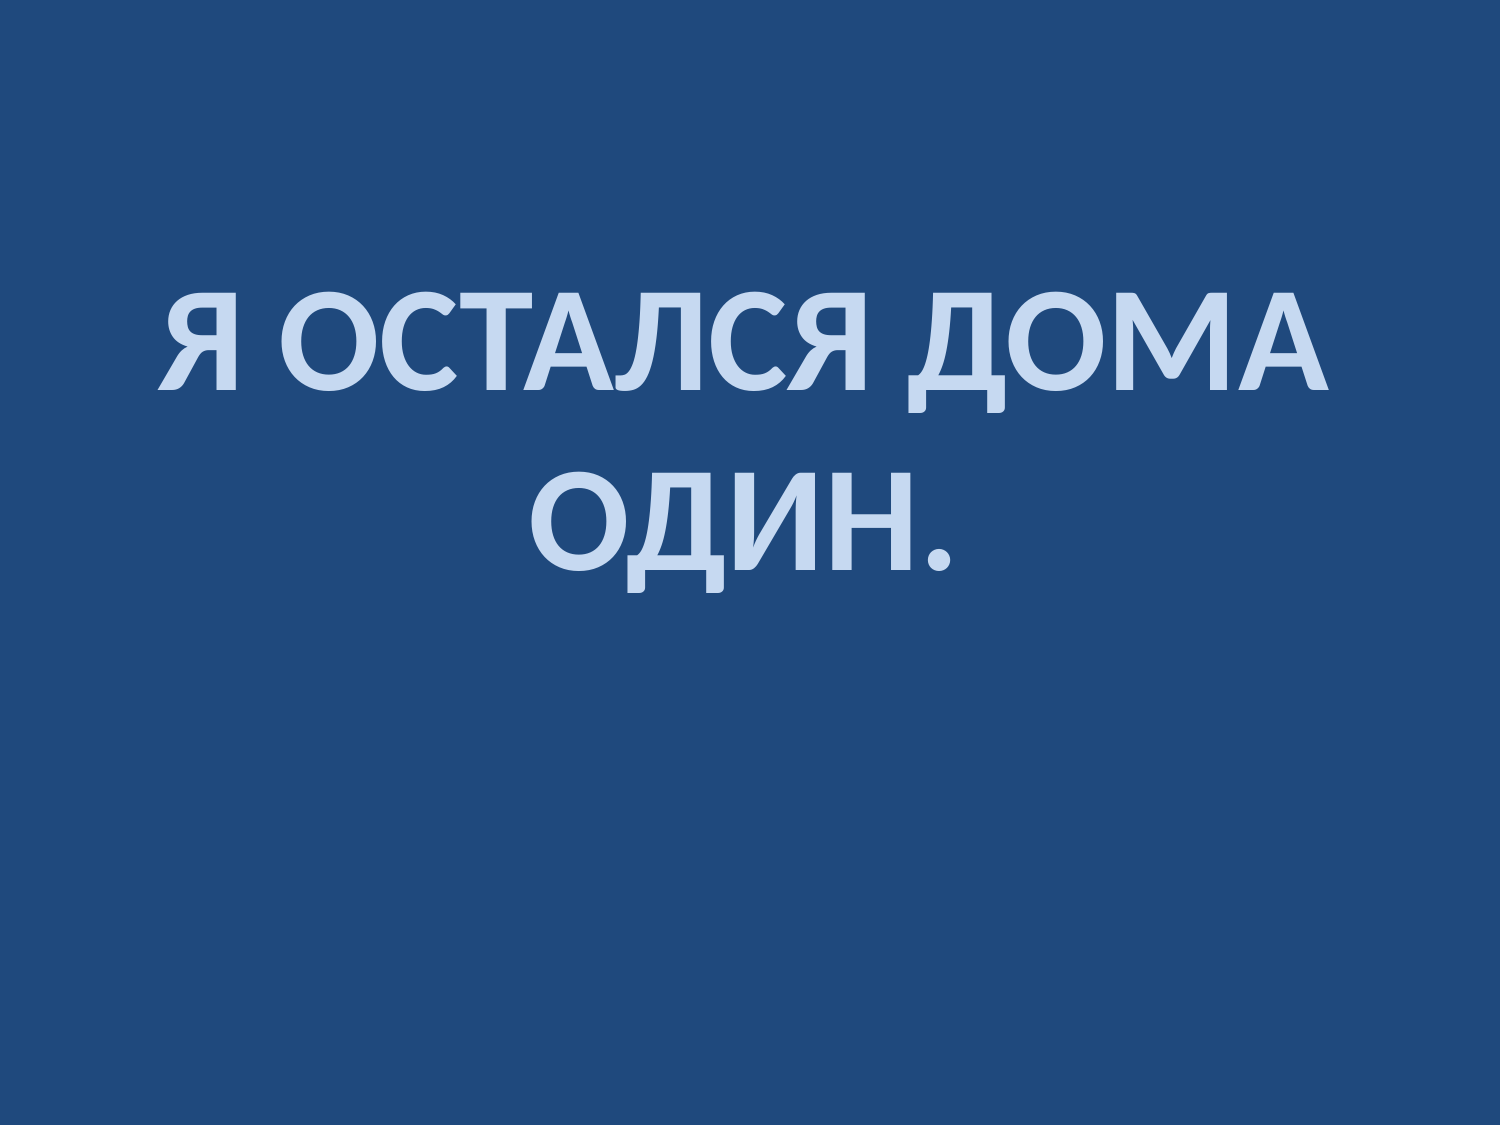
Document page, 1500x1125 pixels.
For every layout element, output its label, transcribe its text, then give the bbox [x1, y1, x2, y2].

title Я остался дома один. [29, 219, 1459, 622]
